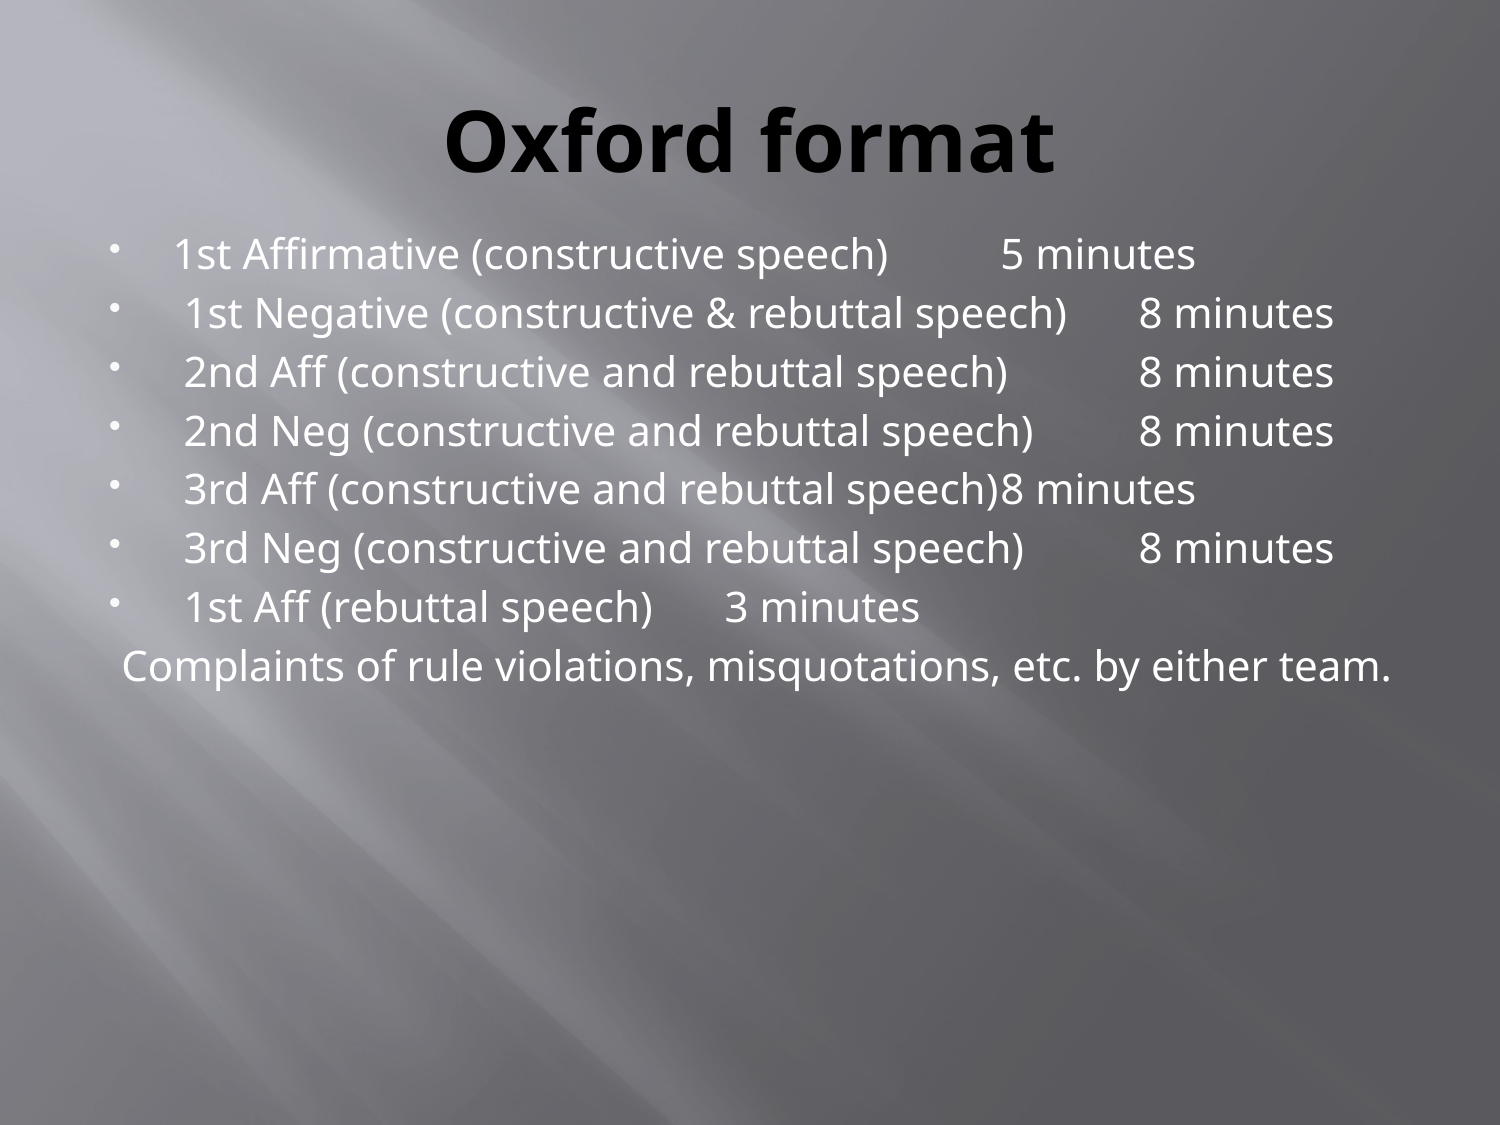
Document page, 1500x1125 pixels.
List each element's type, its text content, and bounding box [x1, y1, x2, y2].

title Oxford format [75, 45, 1425, 219]
list 1st Affirmative (constructive speech) 5 minutes 1st Negative (constructive & rebuttal speech) 8 minutes 2nd Aff (constructive and rebuttal speech) 8 minutes 2nd Neg (constructive and rebuttal speech) 8 minutes 3rd Aff (constructive and rebuttal speech) 8 minutes 3rd Neg (constructive and rebuttal speech) 8 minutes 1st Aff (rebuttal speech) 3 minutes Complaints of rule violations, misquotations, etc. by either team. [75, 219, 1425, 1035]
